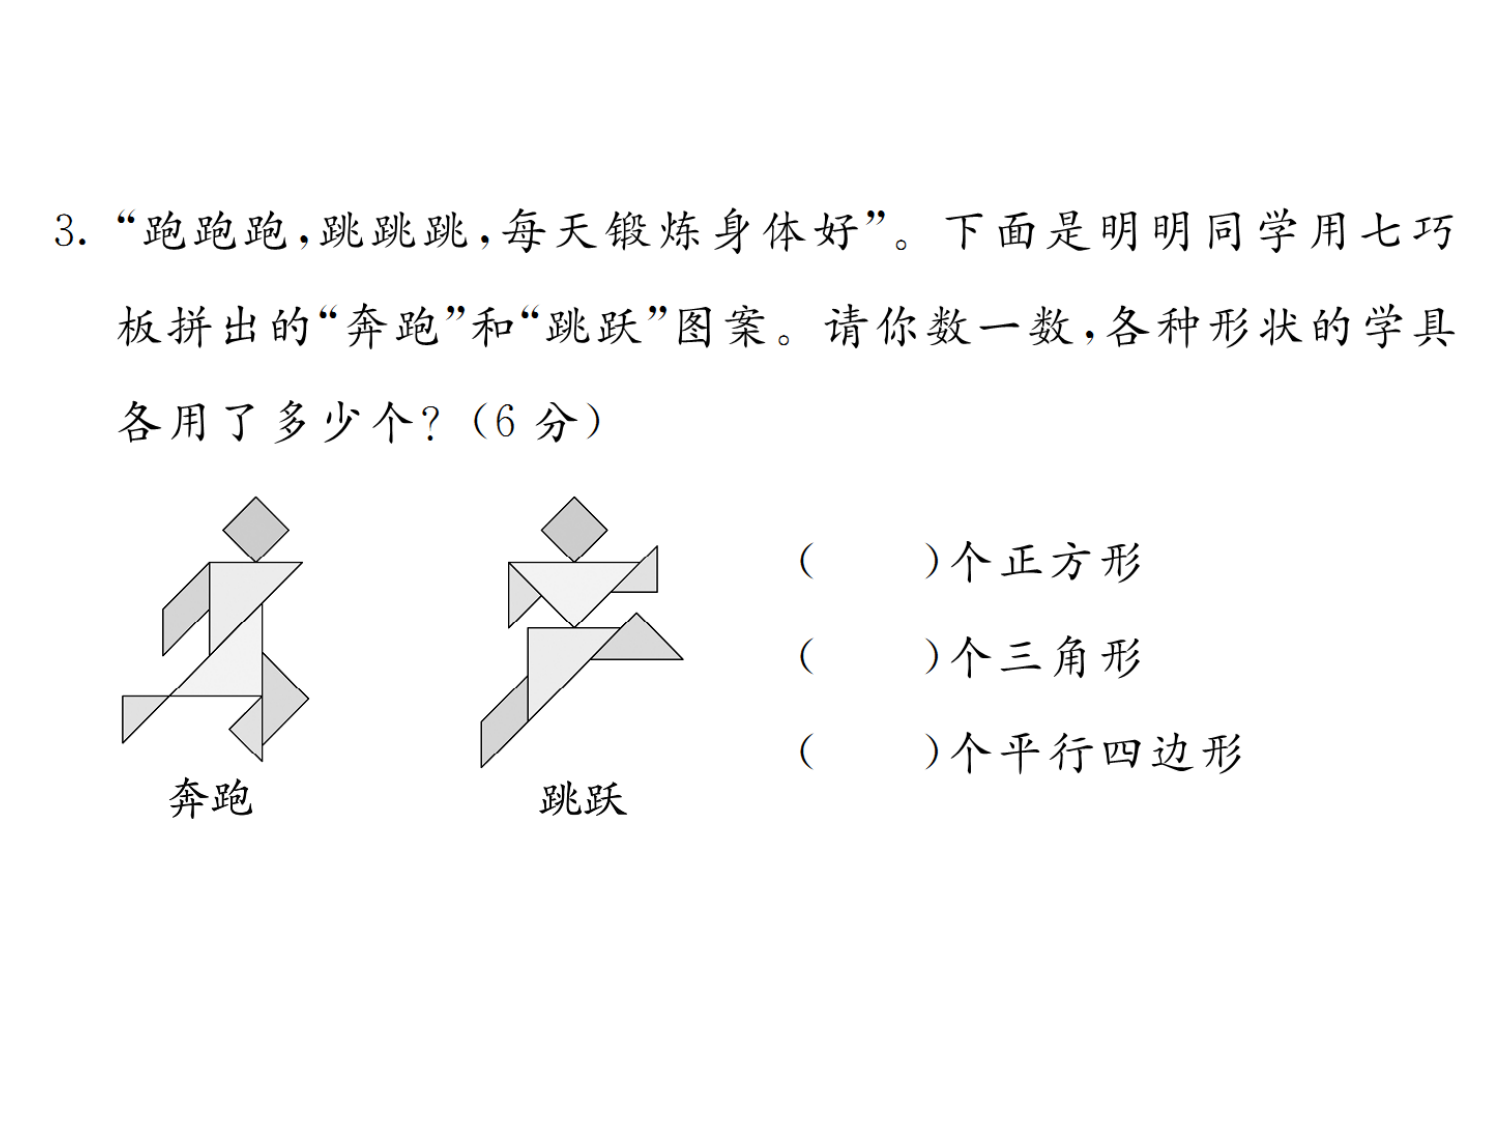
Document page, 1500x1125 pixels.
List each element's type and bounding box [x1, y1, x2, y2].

picture [41, 196, 1467, 823]
